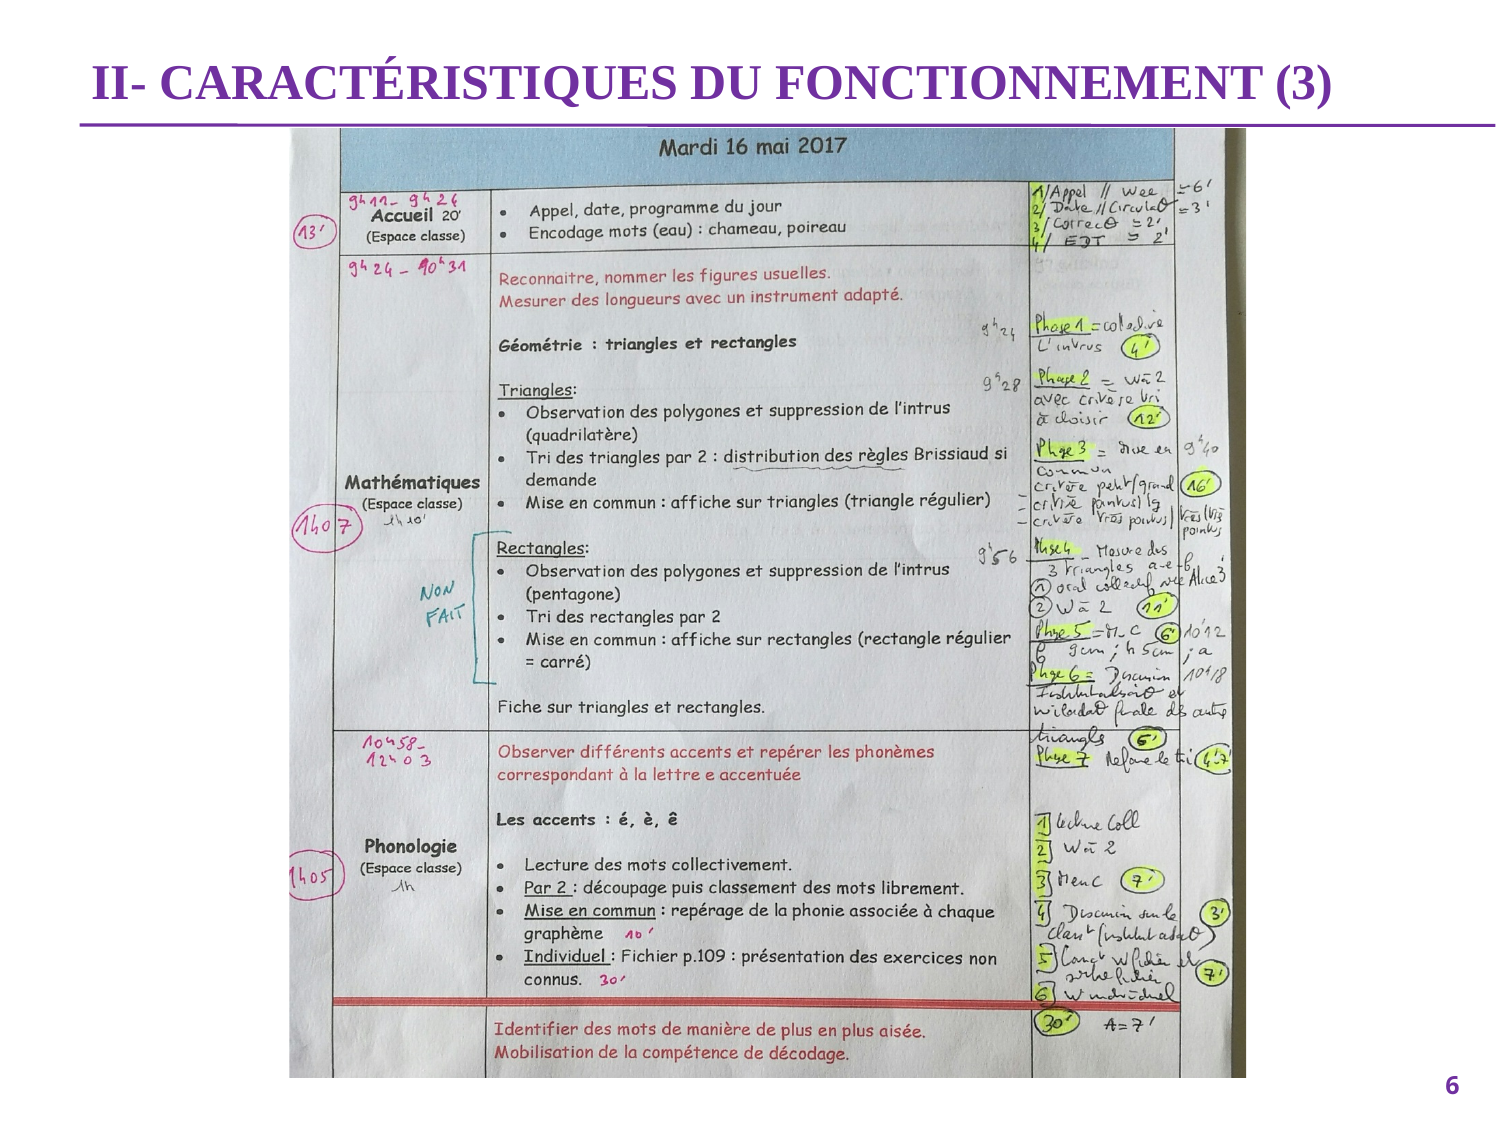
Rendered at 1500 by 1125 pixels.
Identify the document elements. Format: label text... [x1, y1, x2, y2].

picture [288, 127, 1247, 1079]
text_box II- Caractéristiques du fonctionnement (3) [76, 42, 1388, 178]
slide_number 6 [1350, 1061, 1475, 1103]
